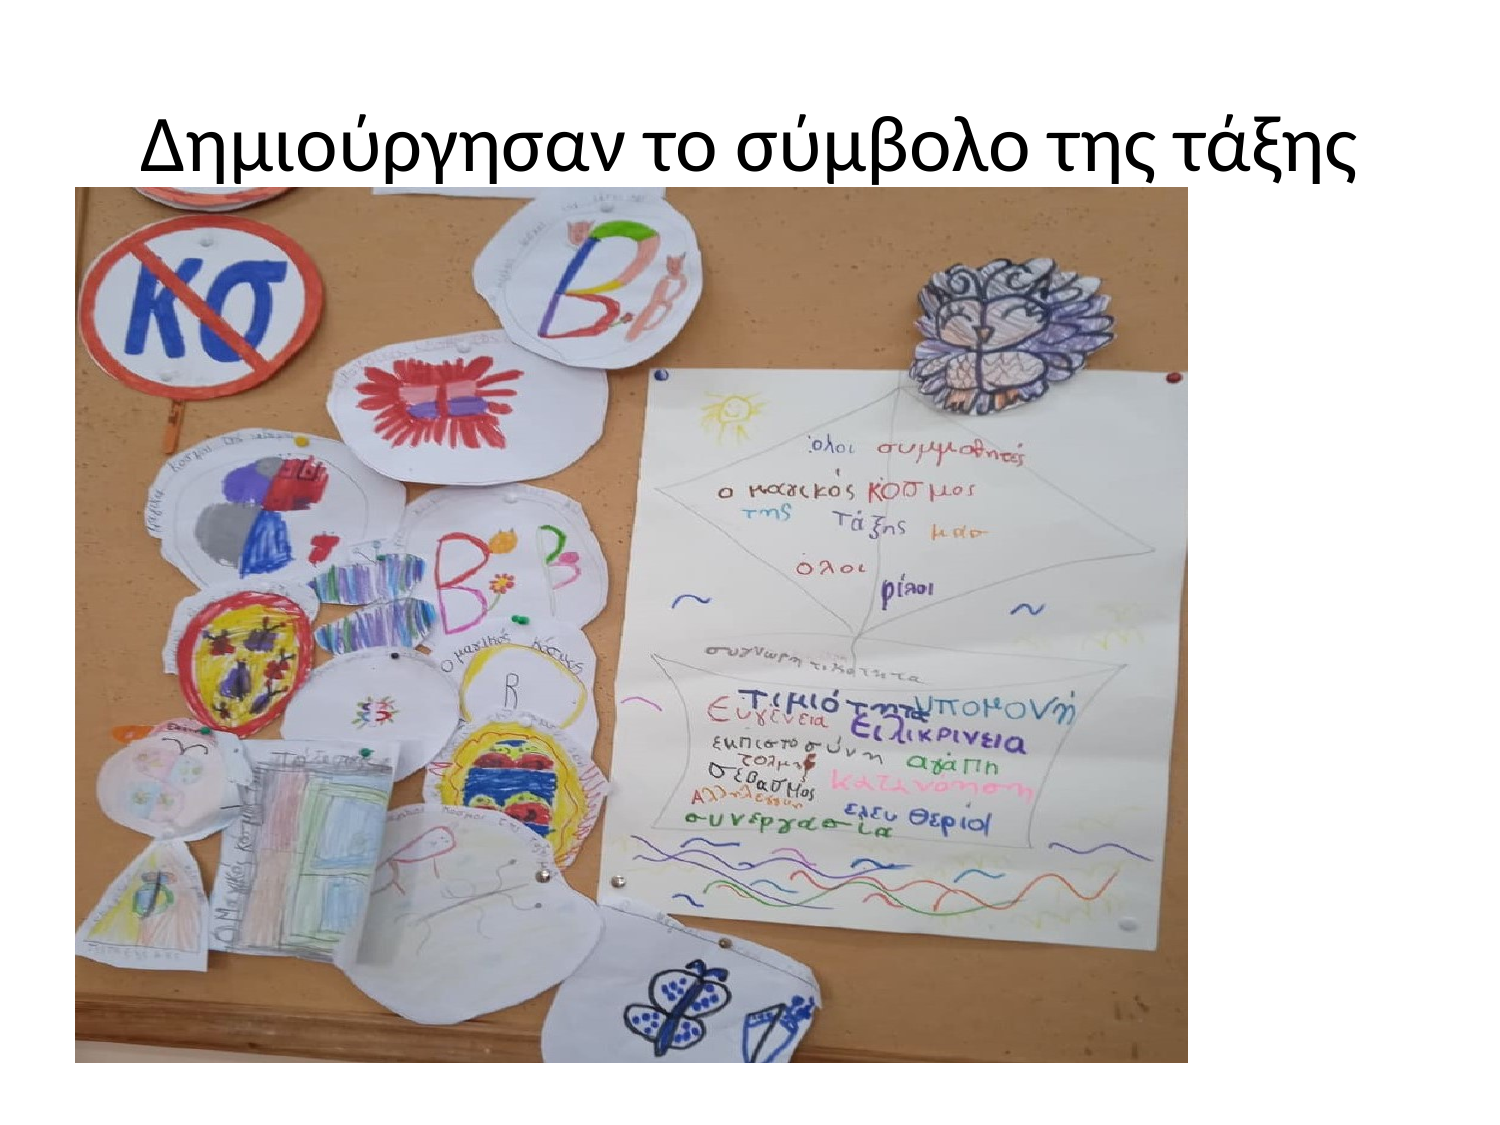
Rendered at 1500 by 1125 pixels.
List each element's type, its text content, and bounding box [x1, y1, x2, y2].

title Δημιούργησαν το σύμβολο της τάξης [75, 45, 1425, 233]
picture [74, 187, 1188, 1063]
